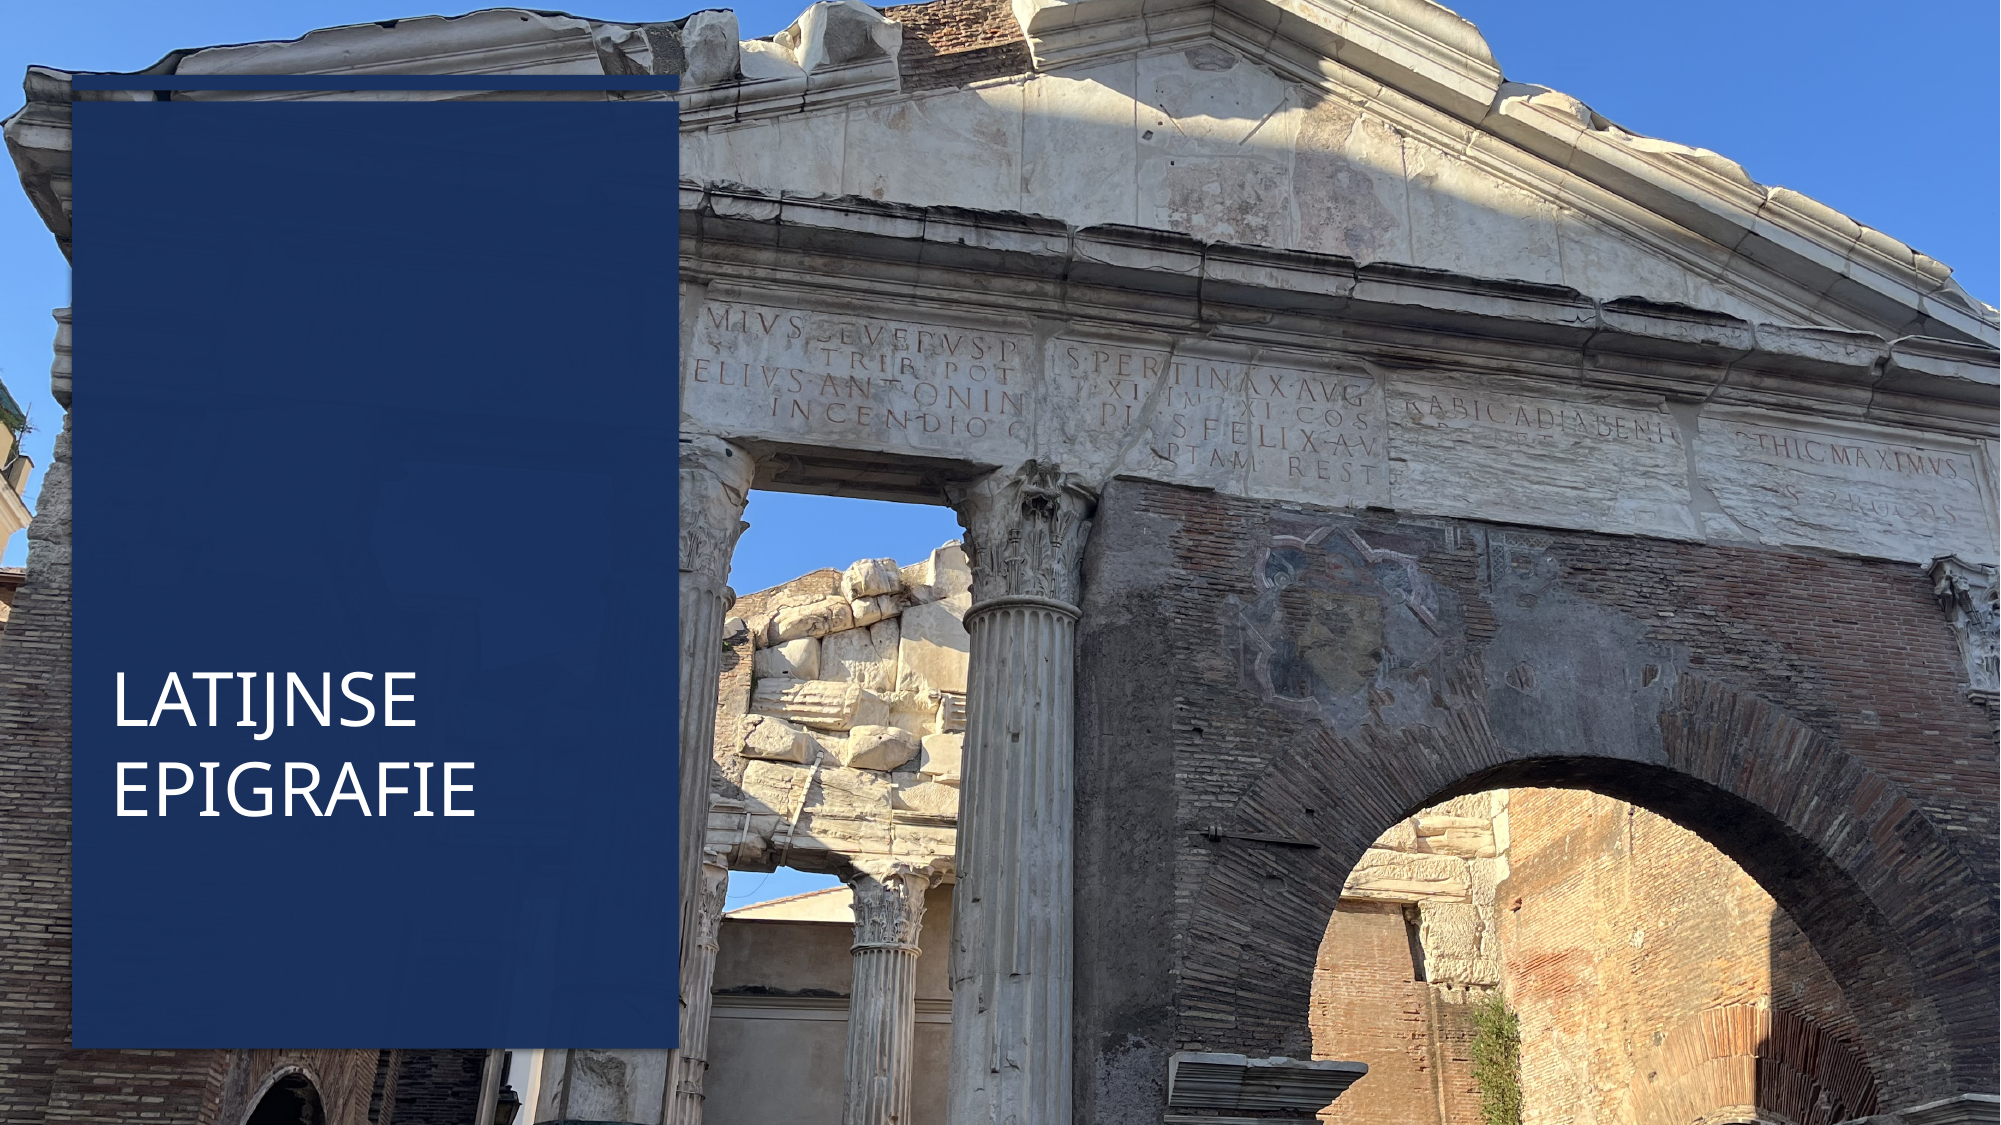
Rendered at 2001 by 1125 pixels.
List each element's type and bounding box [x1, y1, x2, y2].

picture [0, 0, 2000, 1125]
text_box [71, 74, 680, 1049]
